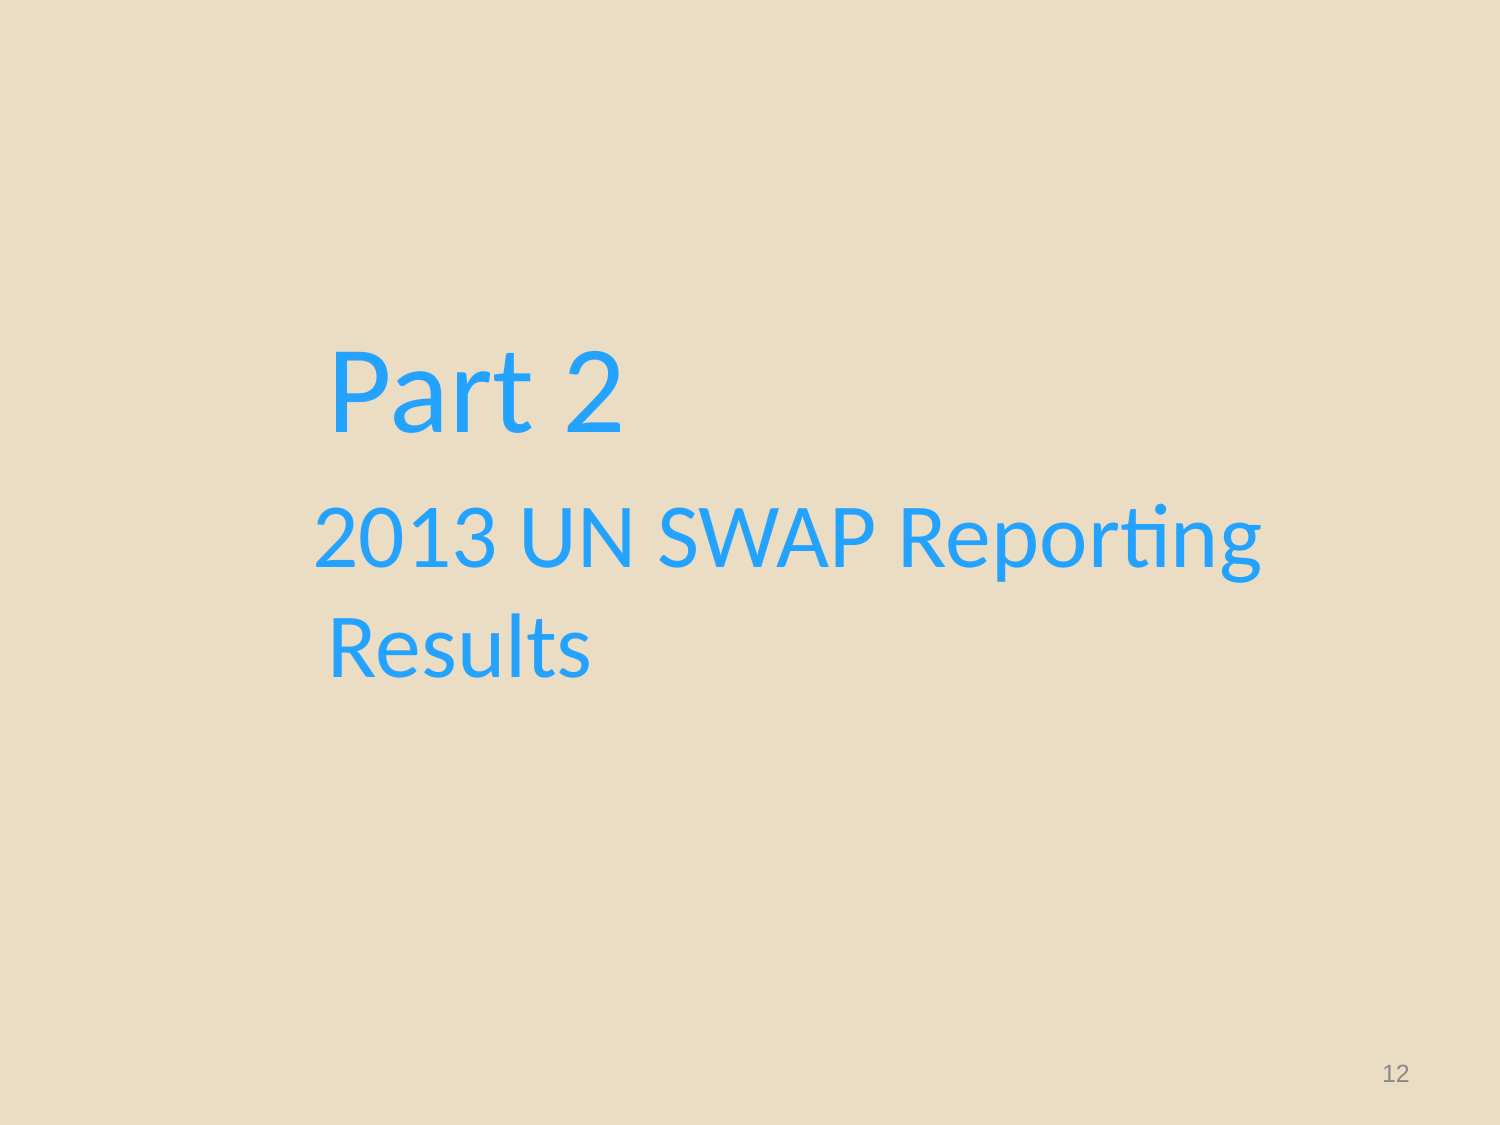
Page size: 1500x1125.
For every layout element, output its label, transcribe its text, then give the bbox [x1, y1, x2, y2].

slide_number 12 [1074, 1042, 1425, 1103]
list Part 2 2013 UN SWAP Reporting Results [255, 299, 1500, 958]
